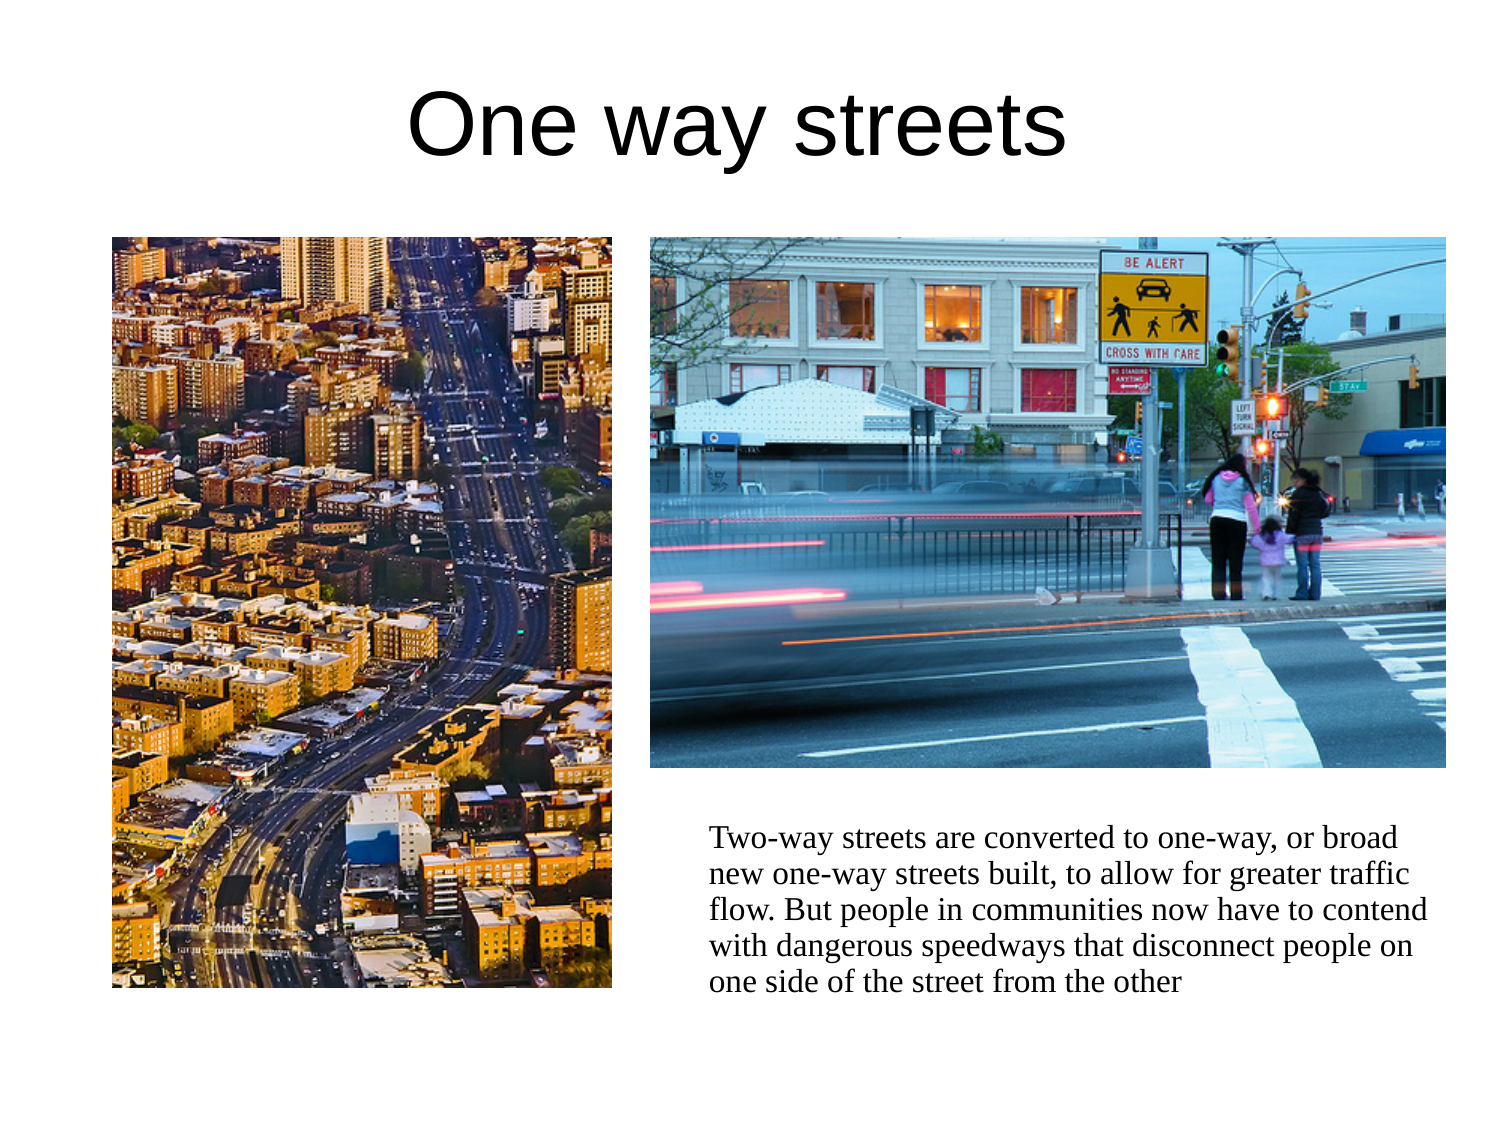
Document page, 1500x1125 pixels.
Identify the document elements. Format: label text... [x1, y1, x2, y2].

picture [112, 237, 612, 988]
title One way streets [99, 24, 1375, 213]
list Two-way streets are converted to one-way, or broad new one-way streets built, to allow for greater traffic flow. But people in communities now have to contend with dangerous speedways that disconnect people on one side of the street from the other [637, 812, 1450, 1000]
picture [649, 237, 1446, 768]
